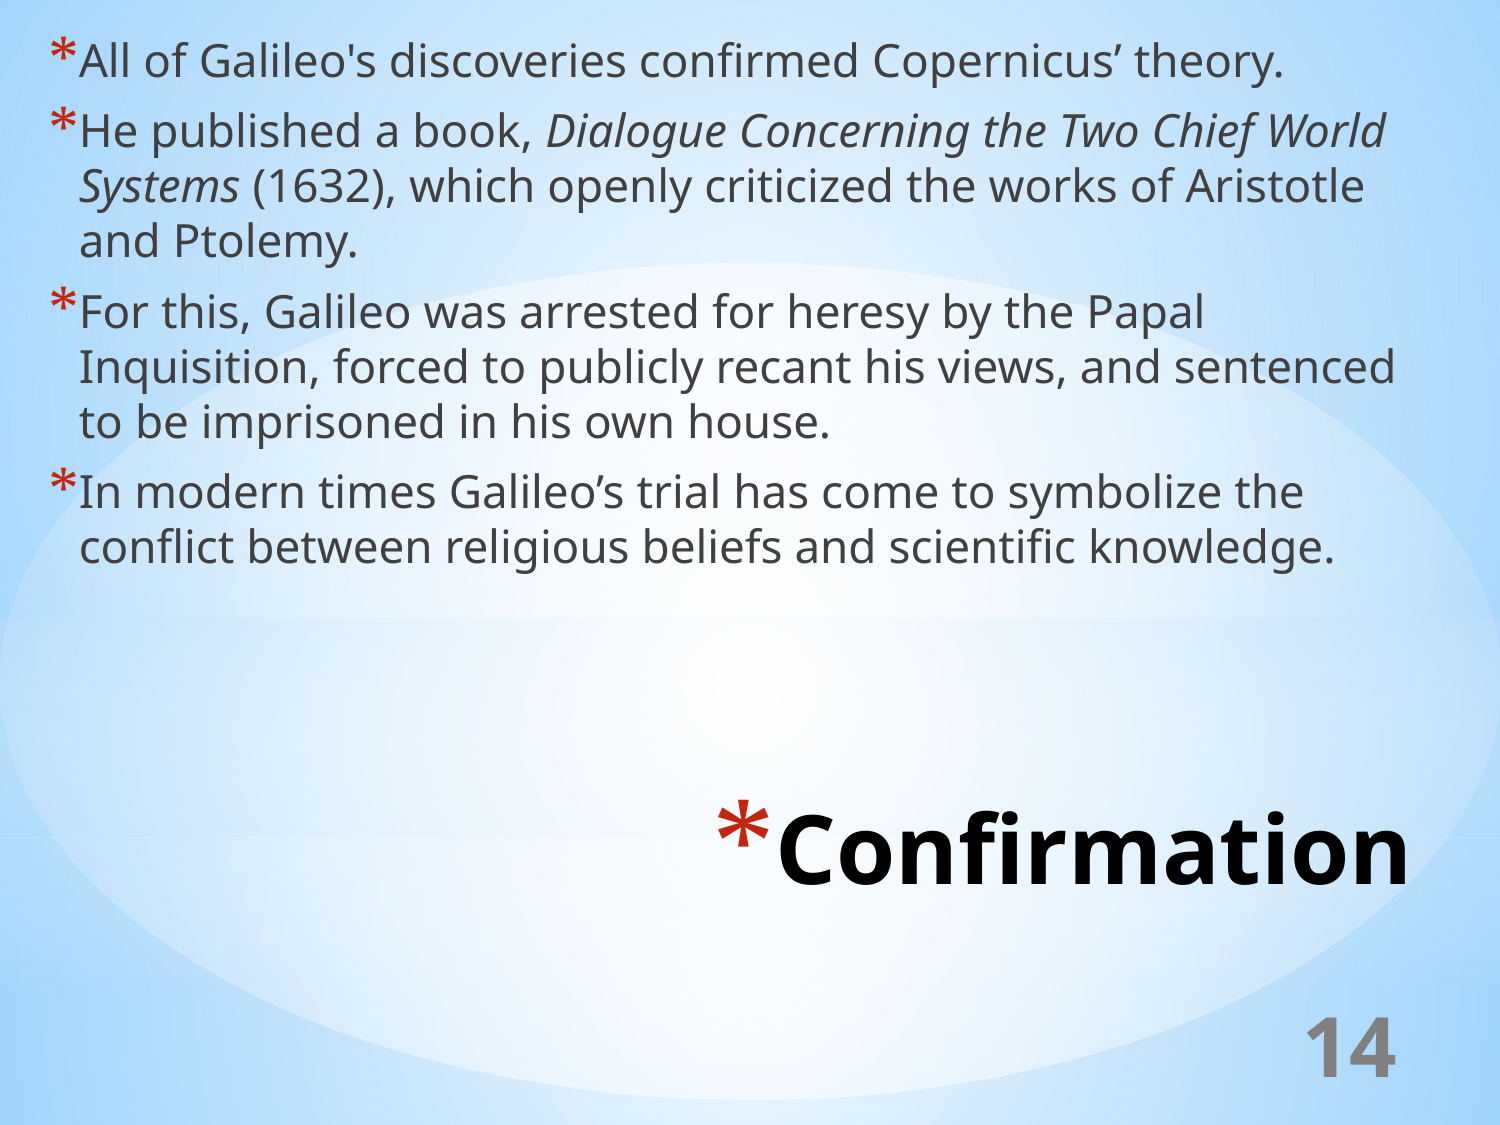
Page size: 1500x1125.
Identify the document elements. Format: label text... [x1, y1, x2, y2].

slide_number 14 [1200, 1021, 1500, 1082]
title Confirmation [359, 875, 1429, 969]
list All of Galileo's discoveries confirmed Copernicus’ theory. He published a book, Dialogue Concerning the Two Chief World Systems (1632), which openly criticized the works of Aristotle and Ptolemy. For this, Galileo was arrested for heresy by the Papal Inquisition, forced to publicly recant his views, and sentenced to be imprisoned in his own house. In modern times Galileo’s trial has come to symbolize the conflict between religious beliefs and scientific knowledge. [26, 24, 1454, 875]
